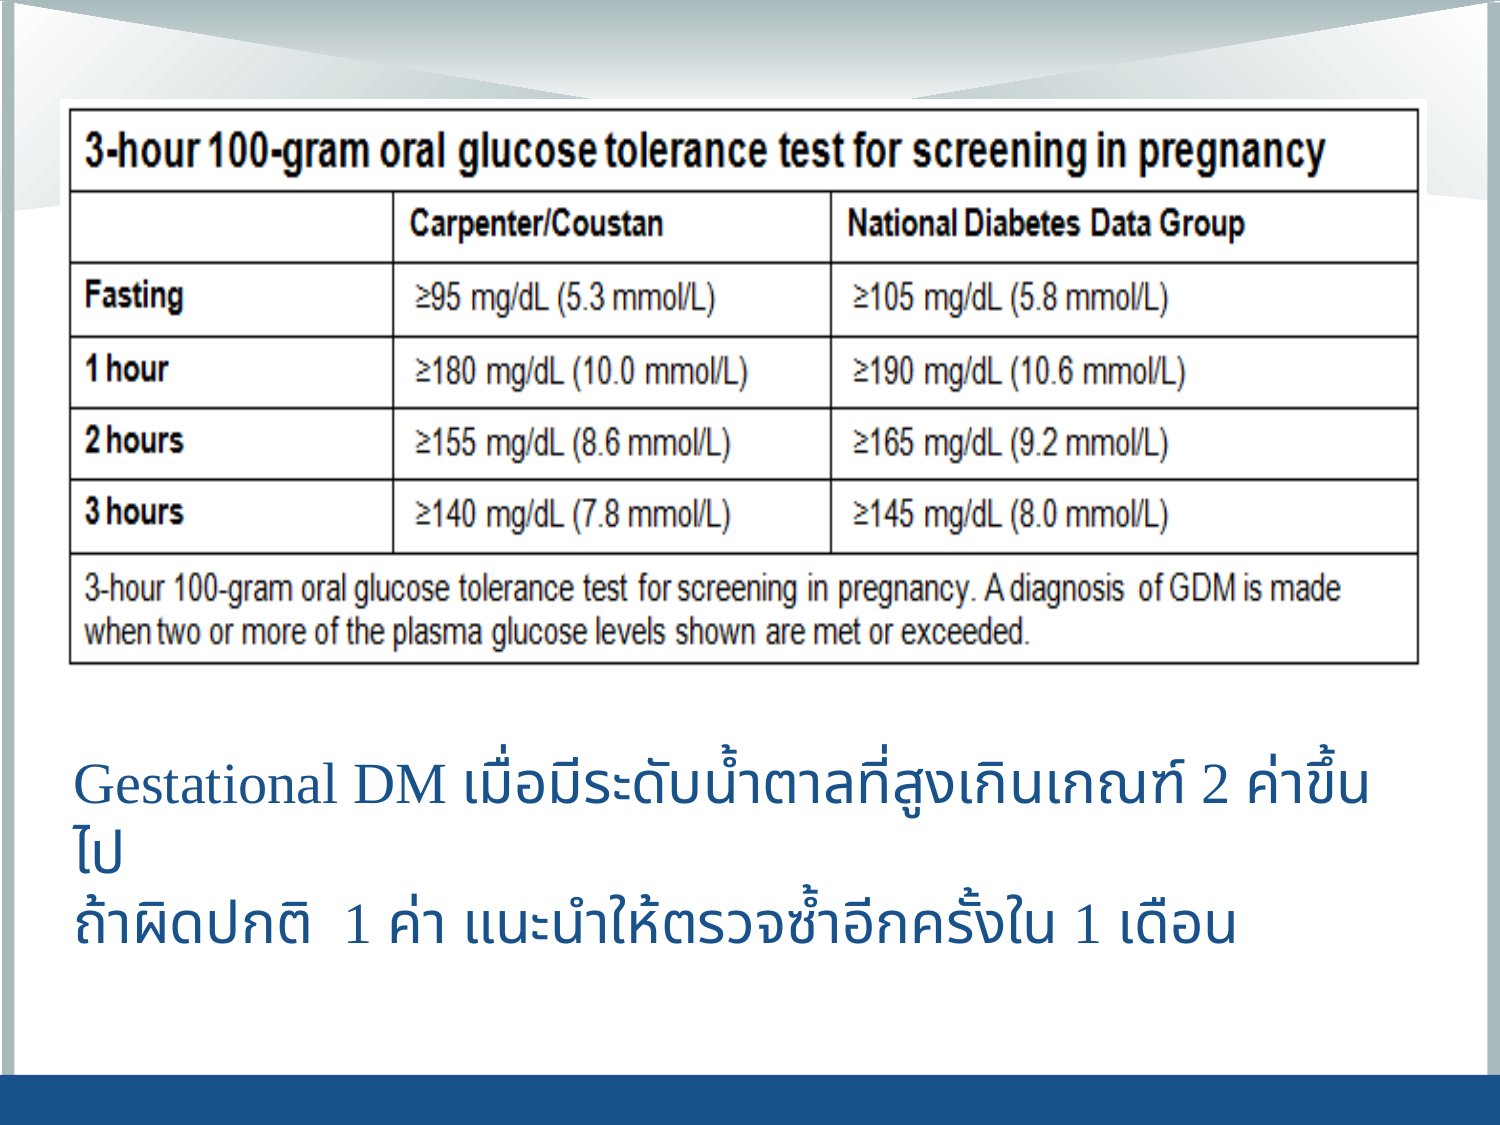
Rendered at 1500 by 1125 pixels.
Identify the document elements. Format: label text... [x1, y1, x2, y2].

picture [60, 99, 1427, 673]
text_box Gestational DM เมื่อมีระดับน้ำตาลที่สูงเกินเกณฑ์ 2 ค่าขึ้นไป ถ้าผิดปกติ 1 ค่า แนะนำให้ตรวจซ้ำอีกครั้งใน 1 เดือน [58, 737, 1398, 1033]
